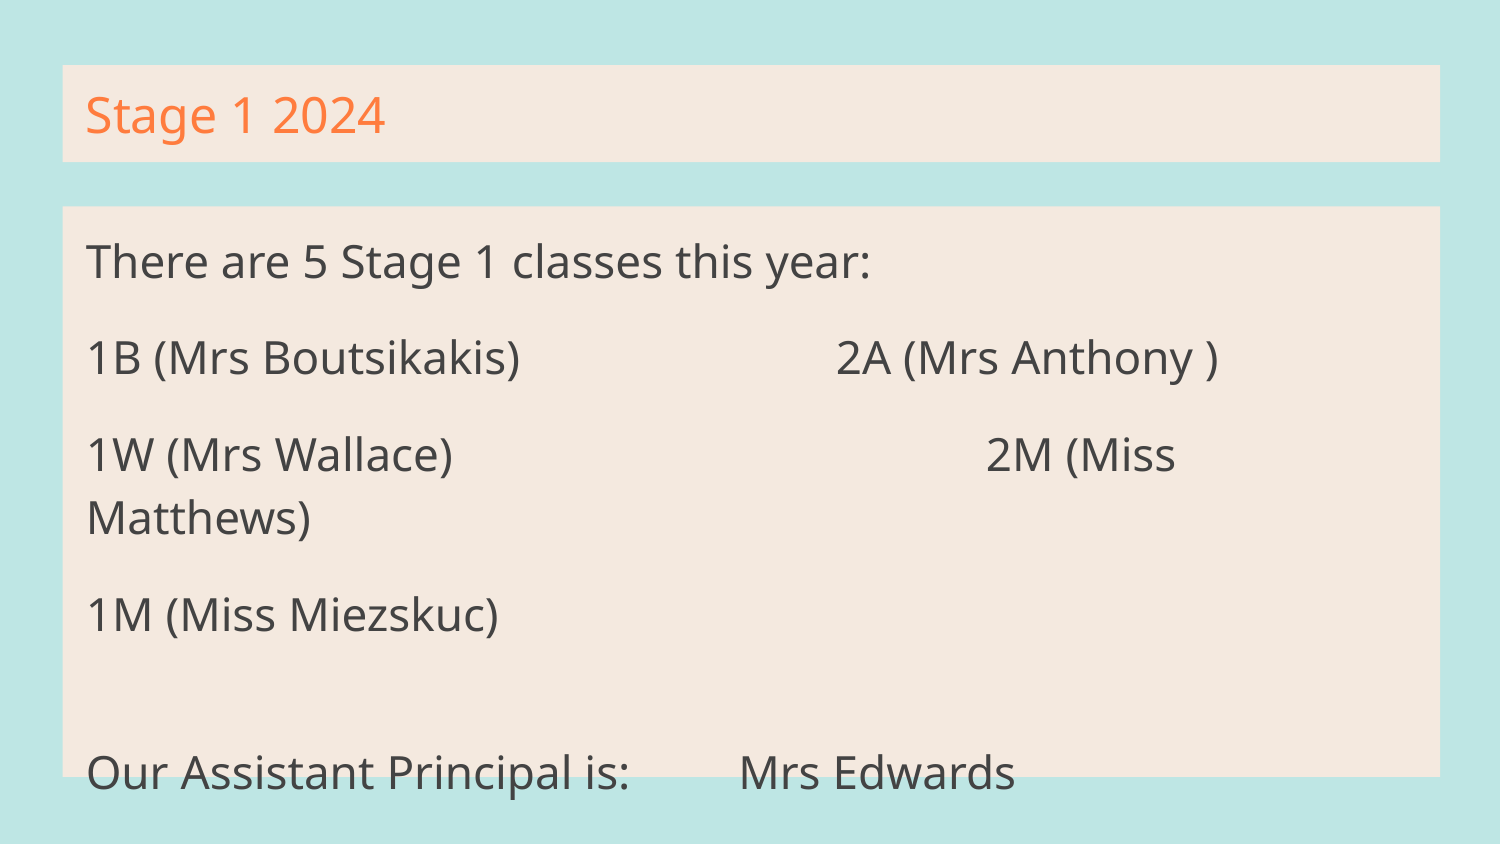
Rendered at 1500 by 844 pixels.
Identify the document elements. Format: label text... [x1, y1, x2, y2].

subtitle There are 5 Stage 1 classes this year: 1B (Mrs Boutsikakis) 2A (Mrs Anthony ) 1W (Mrs Wallace) 2M (Miss Matthews) 1M (Miss Miezskuc) Our Assistant Principal is: Mrs Edwards [70, 209, 1339, 787]
title Stage 1 2024 [70, 65, 911, 163]
